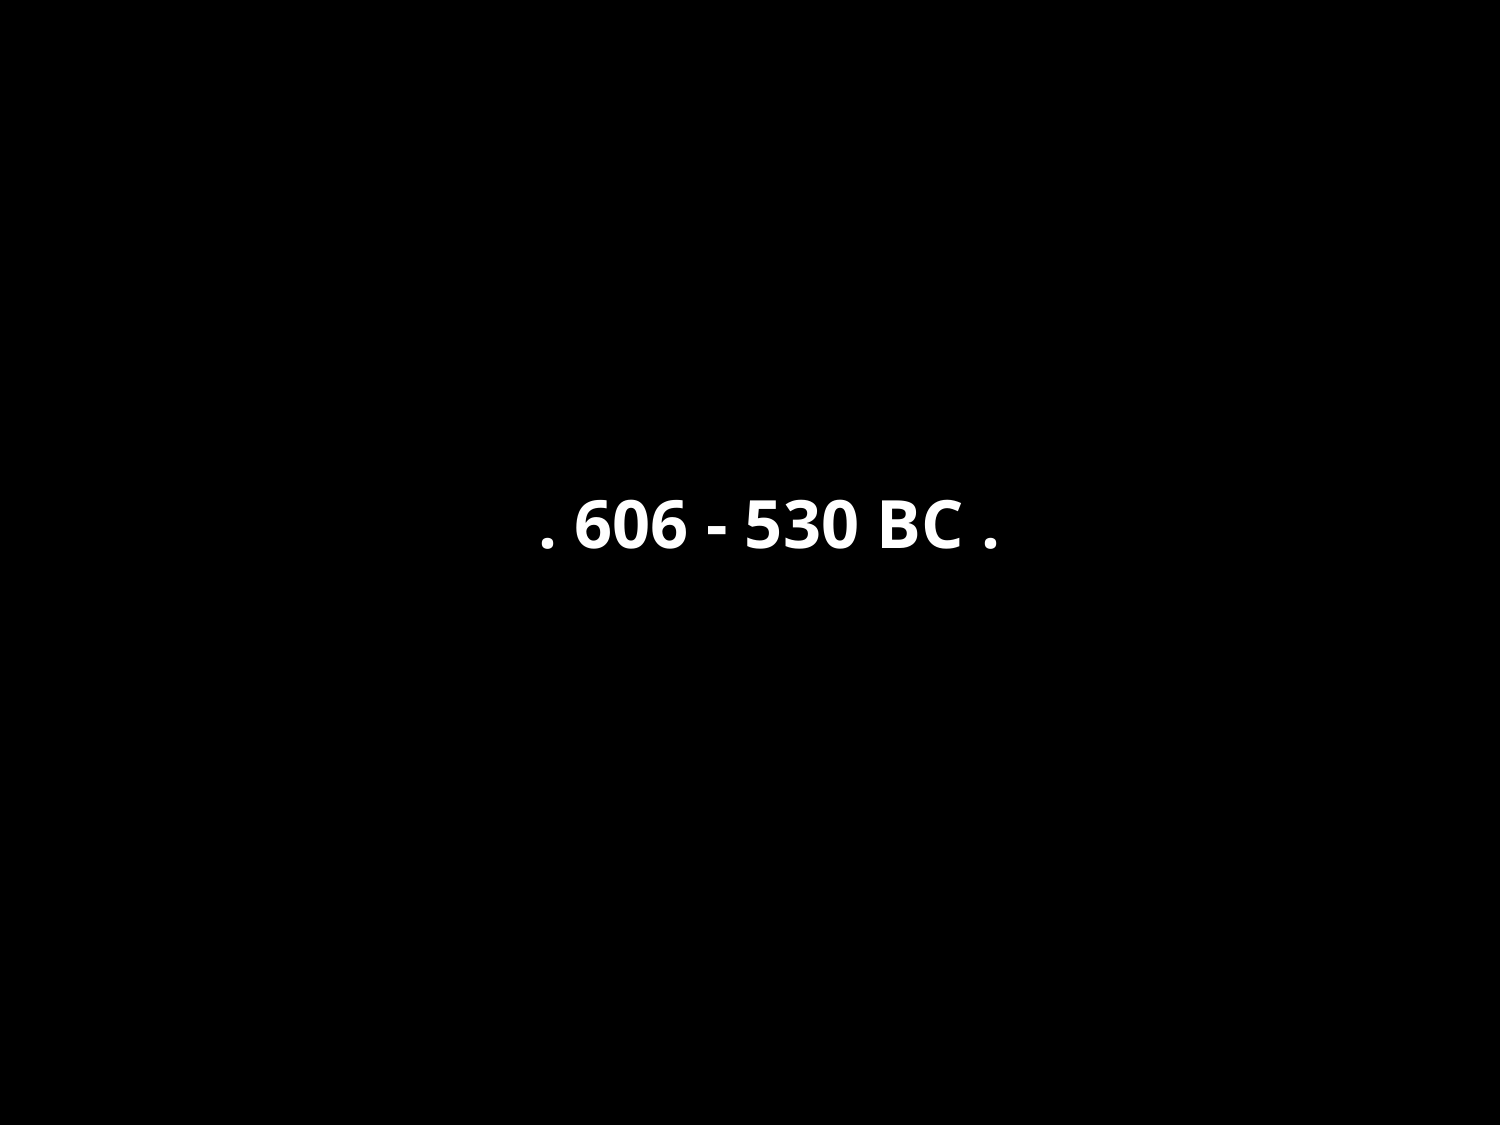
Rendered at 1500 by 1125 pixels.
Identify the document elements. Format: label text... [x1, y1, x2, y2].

text_box . 606 - 530 BC . [506, 474, 1016, 570]
